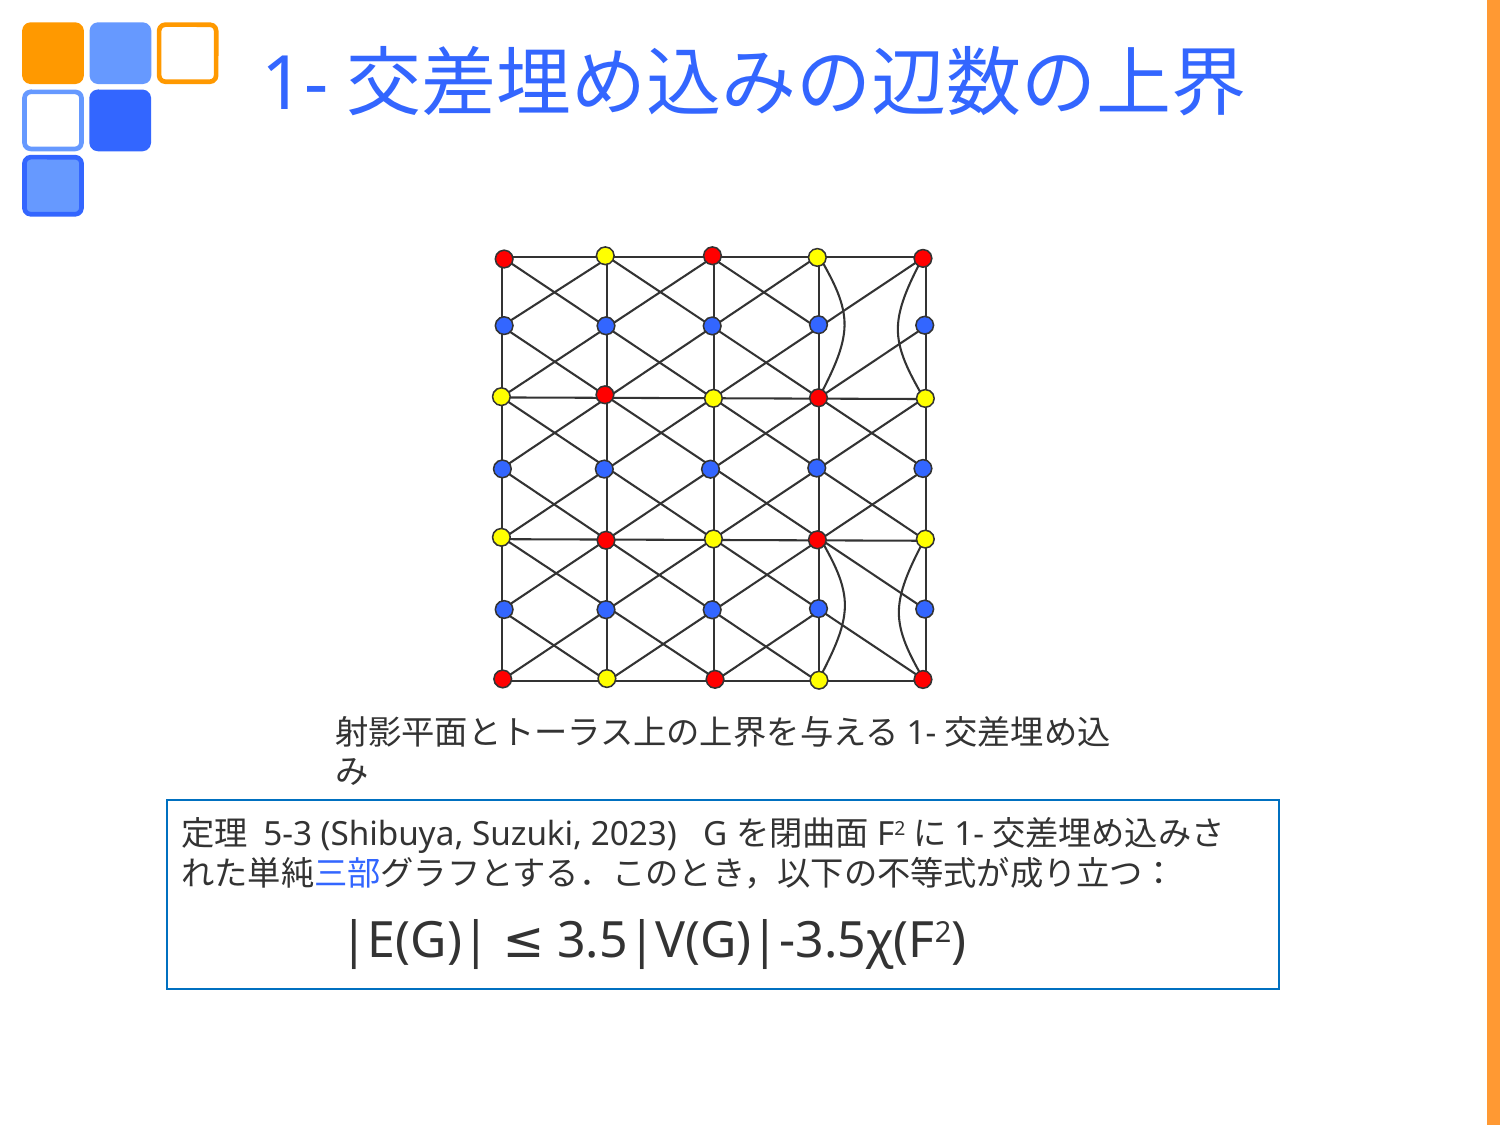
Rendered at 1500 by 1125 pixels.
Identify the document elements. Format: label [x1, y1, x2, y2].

text_box [246, 26, 1452, 133]
text_box [166, 799, 1280, 990]
text_box [320, 246, 1128, 759]
